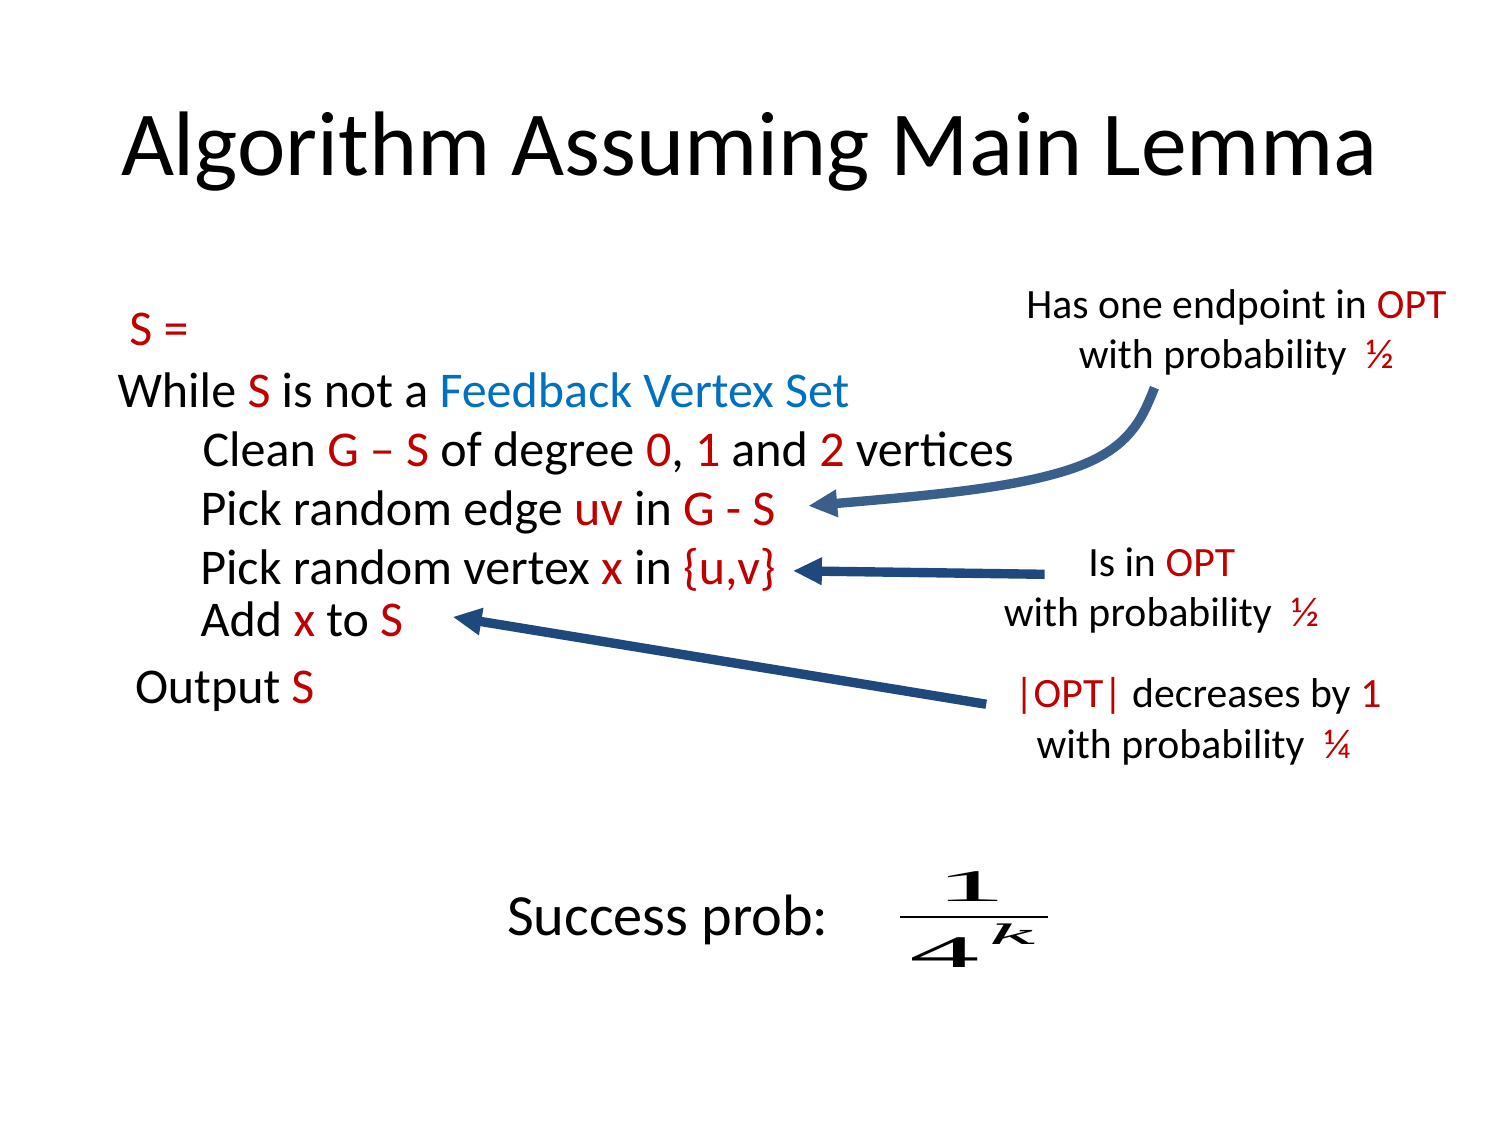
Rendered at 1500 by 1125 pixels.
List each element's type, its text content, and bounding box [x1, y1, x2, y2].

text_box Success prob: [492, 869, 844, 955]
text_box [453, 616, 987, 705]
text_box Clean G – S of degree 0, 1 and 2 vertices [187, 408, 1029, 484]
text_box Pick random vertex x in {u,v} [185, 527, 791, 602]
text_box Pick random edge uv in G - S [185, 467, 791, 527]
text_box Output S [120, 646, 330, 721]
text_box While S is not a Feedback Vertex Set [102, 349, 865, 425]
title Algorithm Assuming Main Lemma [75, 45, 1425, 233]
text_box Add x to S [185, 579, 419, 654]
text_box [793, 570, 1045, 575]
text_box [809, 386, 1157, 512]
